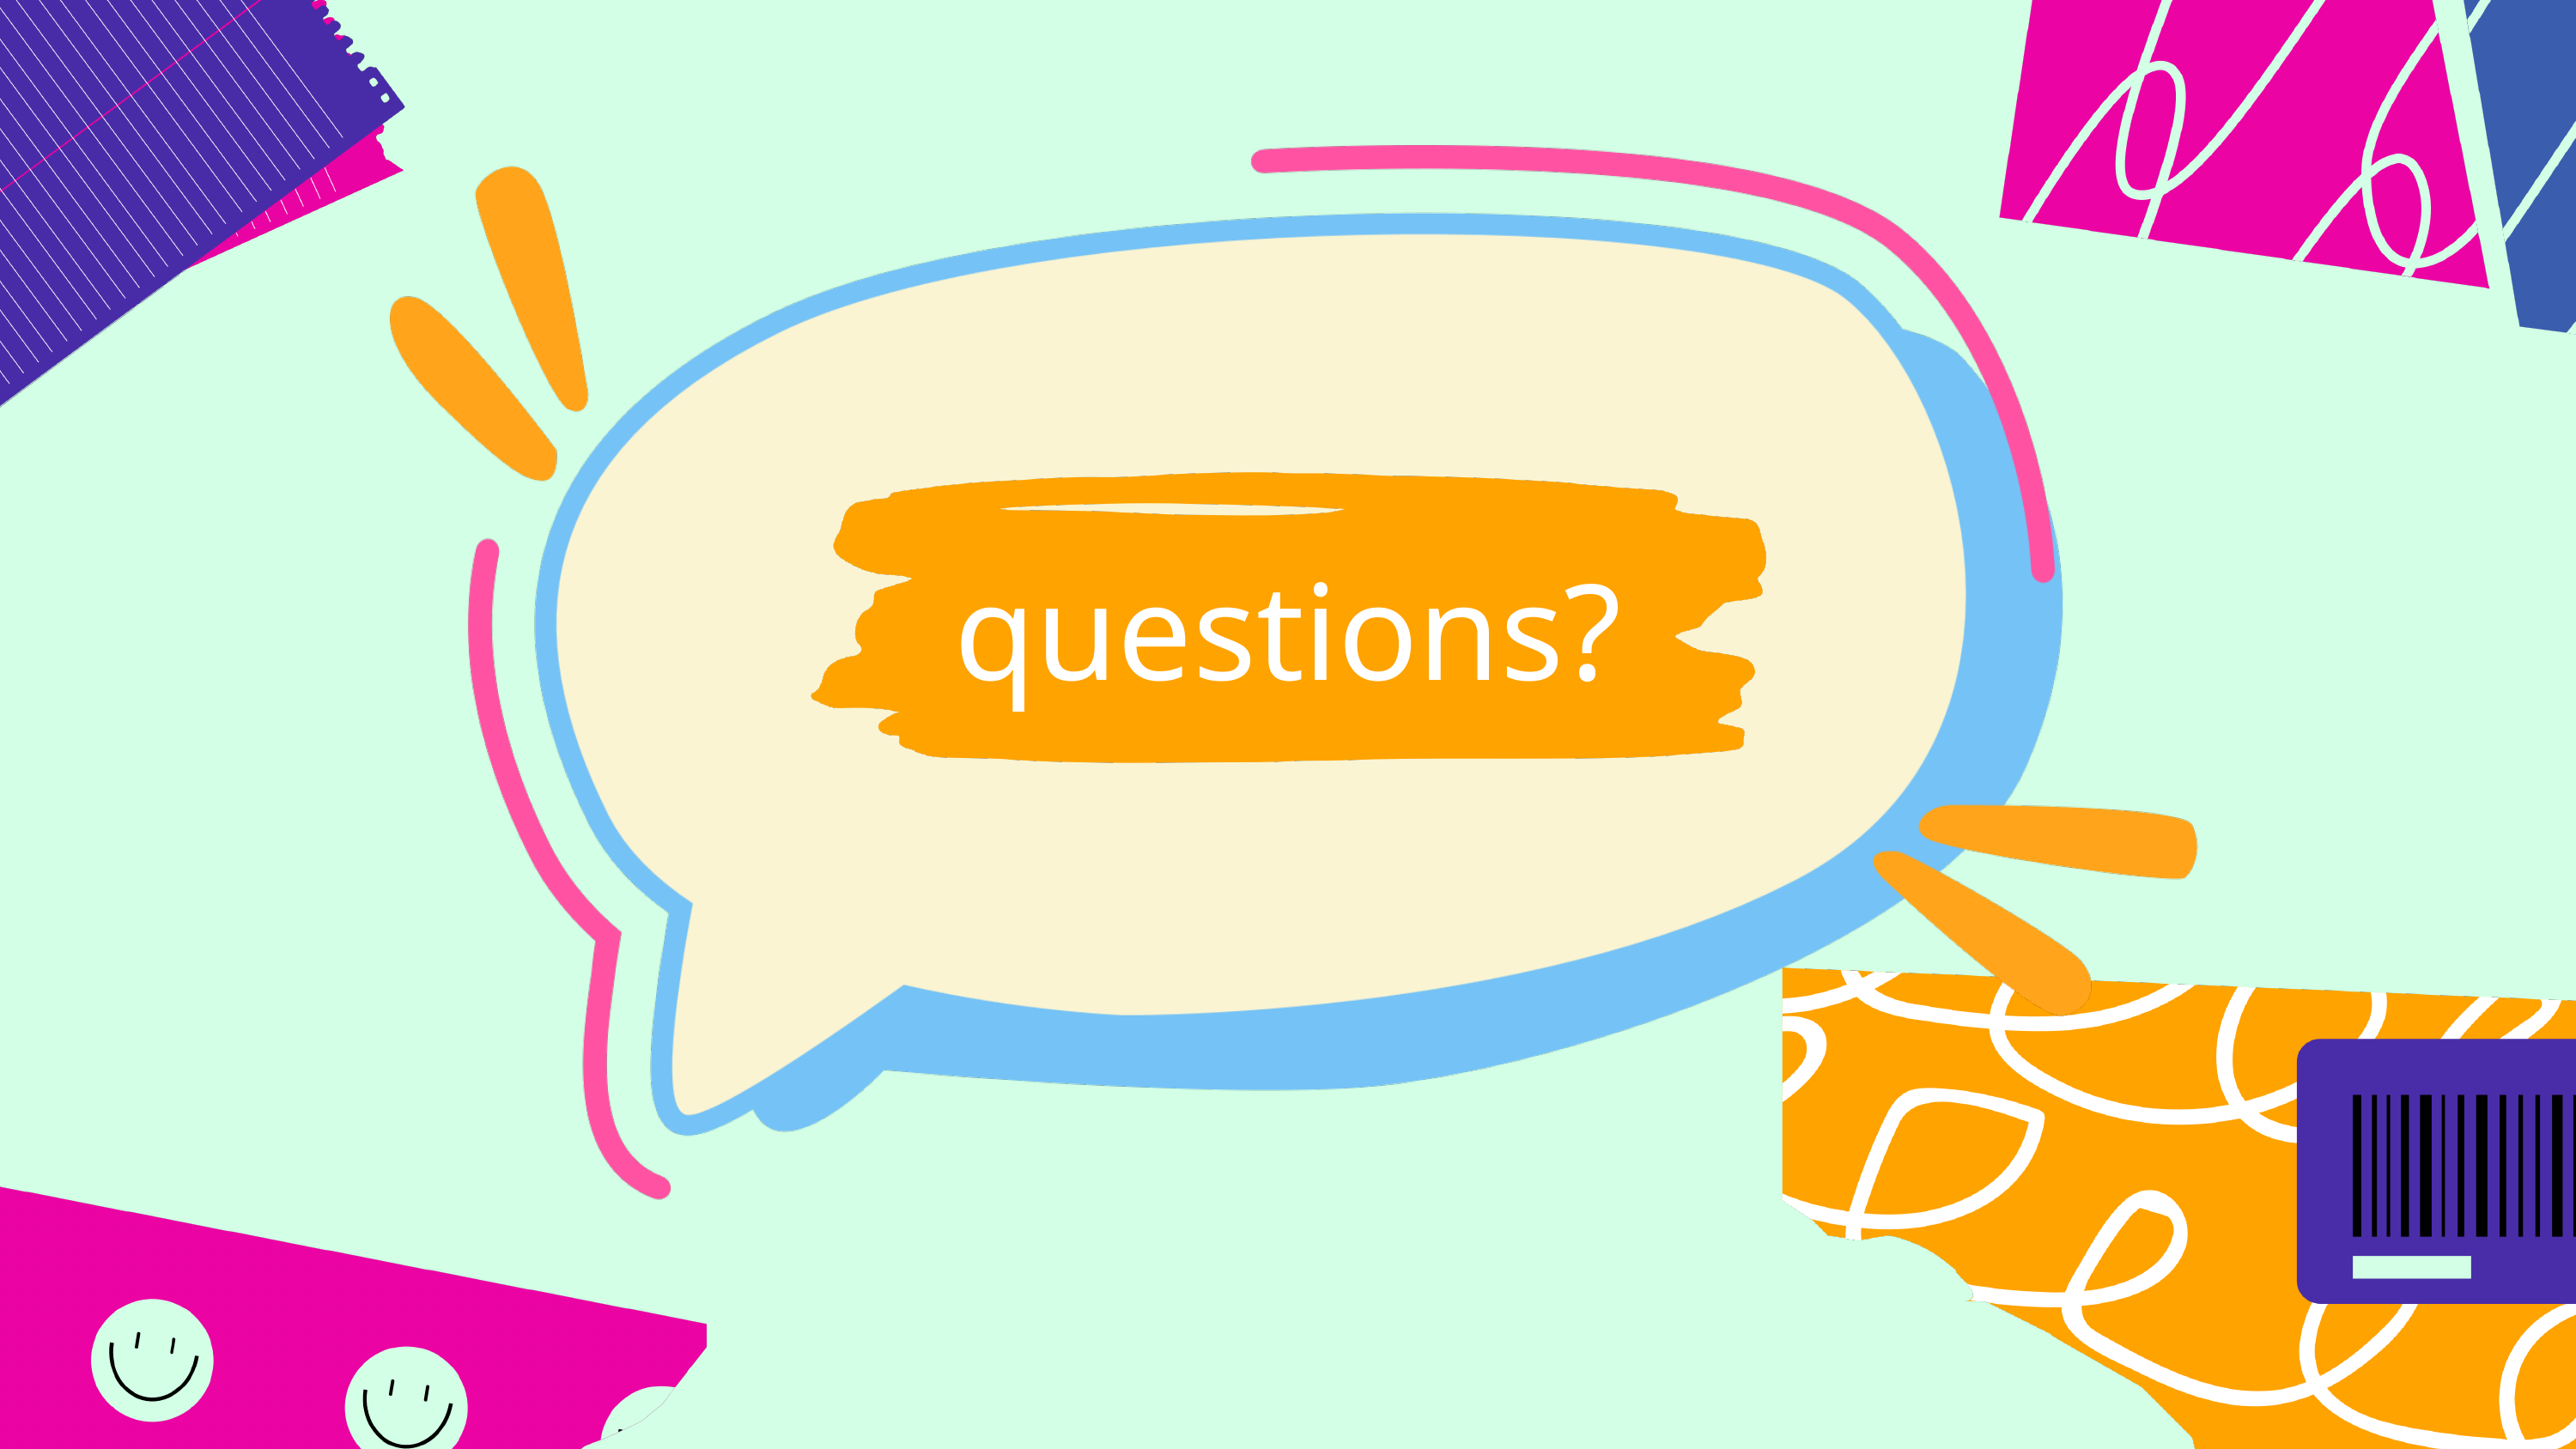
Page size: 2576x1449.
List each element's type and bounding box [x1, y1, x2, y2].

text_box [1782, 967, 2576, 1449]
text_box [1999, 0, 2576, 355]
text_box [0, 0, 405, 410]
text_box [374, 144, 2202, 1205]
text_box [0, 1173, 707, 1449]
